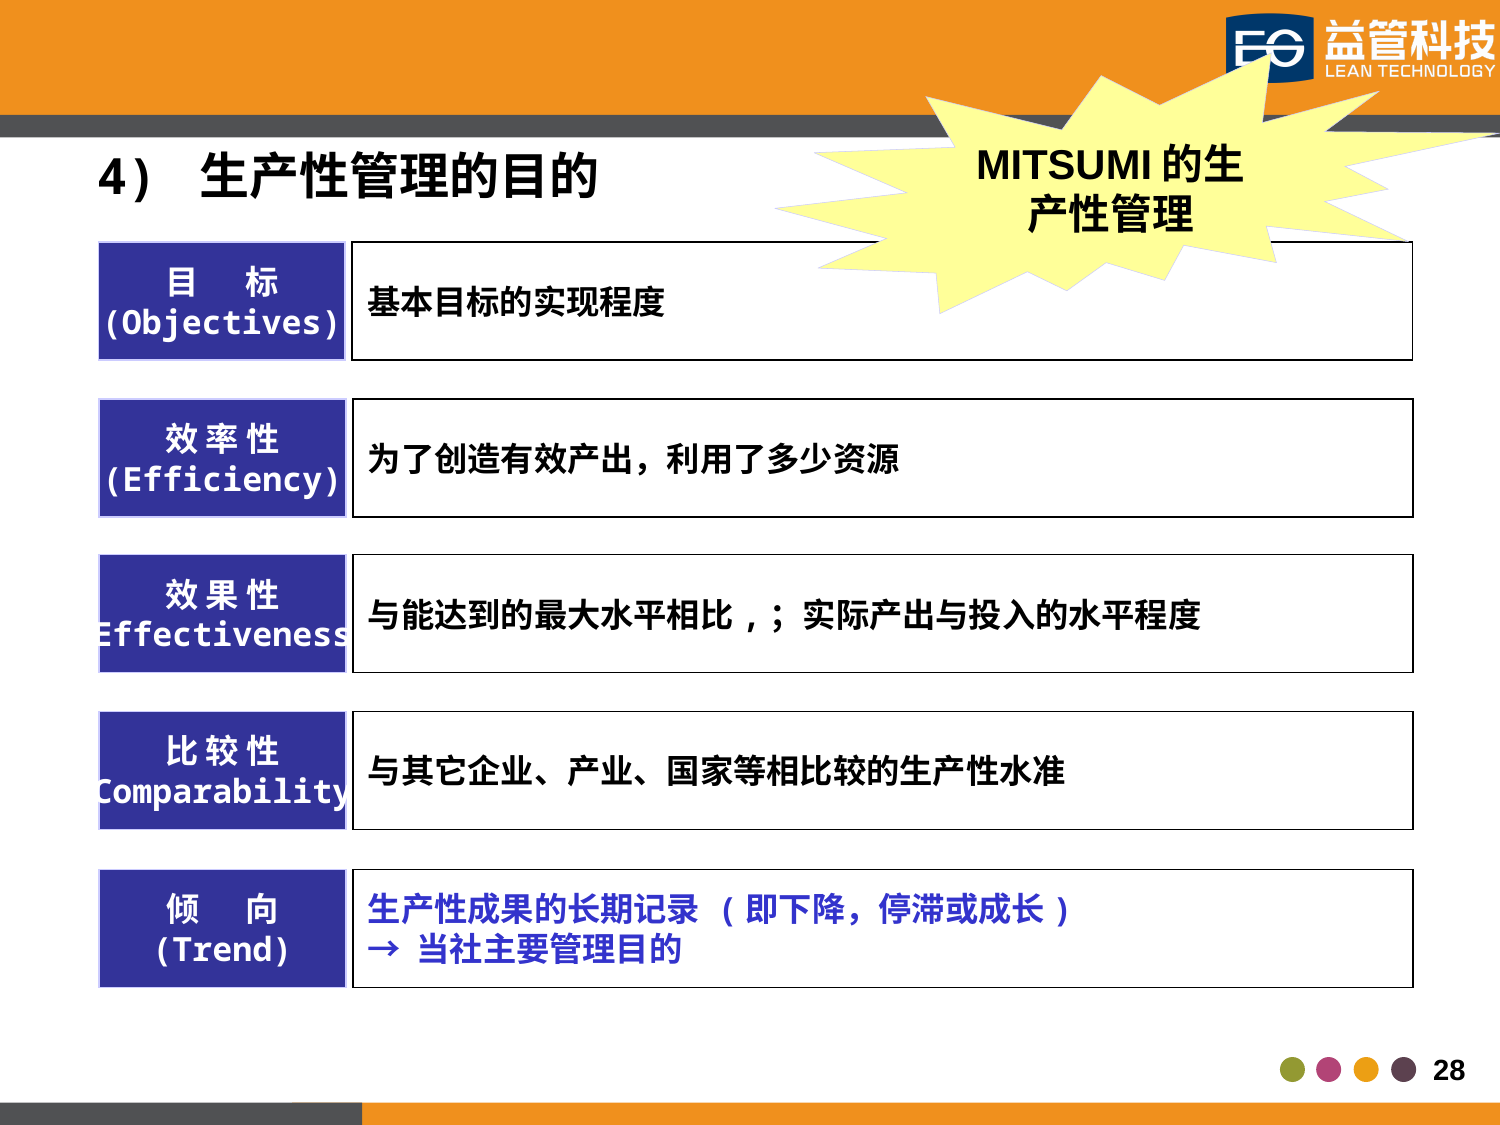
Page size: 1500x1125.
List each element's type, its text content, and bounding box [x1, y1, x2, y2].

text_box 与其它企业、产业、国家等相比较的生产性水准 [353, 711, 1414, 830]
text_box 效 率 性 (Efficiency) [99, 399, 346, 518]
text_box 与能达到的最大水平相比,；实际产出与投入的水平程度 [353, 554, 1414, 673]
picture [1218, 0, 1500, 103]
text_box 倾 向 (Trend) [99, 869, 346, 988]
text_box 比 较 性 (Comparability) [99, 711, 346, 830]
text_box 目 标 (Objectives) [98, 242, 346, 361]
text_box 为了创造有效产出，利用了多少资源 [353, 399, 1414, 518]
text_box 生产性成果的长期记录 (即下降，停滞或成长) → 当社主要管理目的 [353, 869, 1414, 988]
text_box 基本目标的实现程度 [352, 242, 1413, 361]
text_box 4) 生产性管理的目的 [22, 137, 614, 213]
text_box 效 果 性 (Effectiveness) [99, 554, 346, 673]
text_box MITSUMI的生产性管理 [774, 52, 1500, 314]
